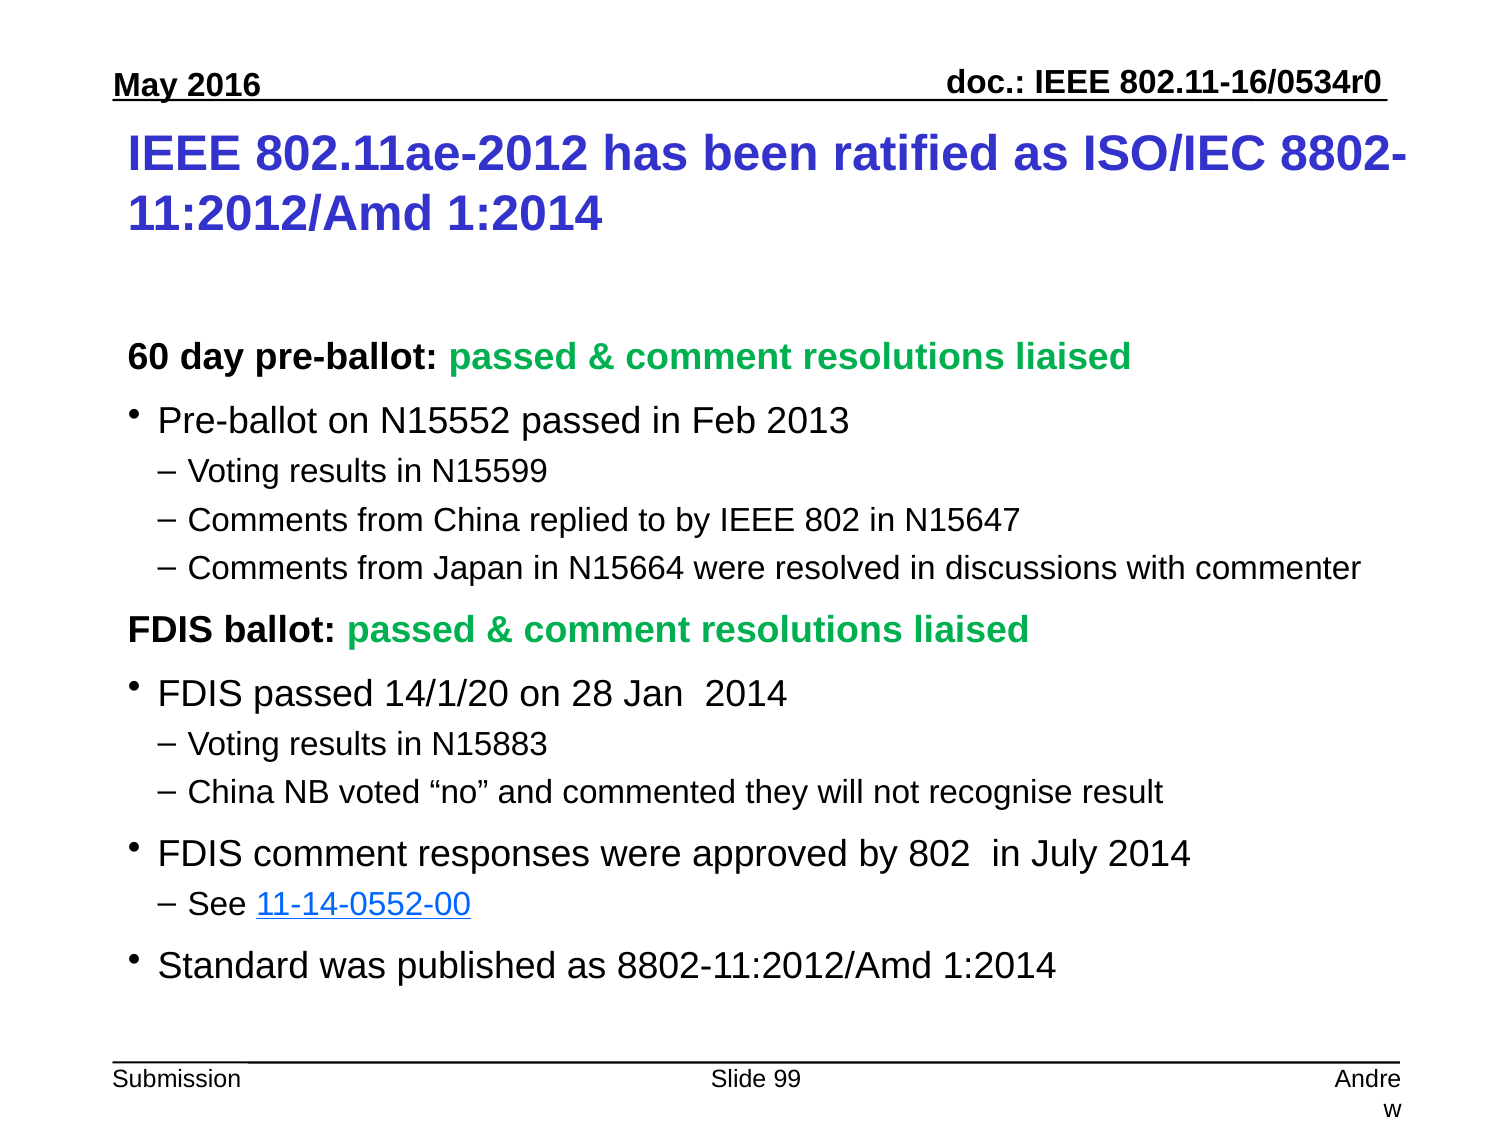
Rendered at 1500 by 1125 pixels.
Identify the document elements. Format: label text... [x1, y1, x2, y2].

title IEEE 802.11ae-2012 has been ratified as ISO/IEC 8802-11:2012/Amd 1:2014 [112, 112, 1475, 288]
footer Andrew Myles, Cisco [1320, 1061, 1402, 1093]
list 60 day pre-ballot: passed & comment resolutions liaised Pre-ballot on N15552 passed in Feb 2013 Voting results in N15599 Comments from China replied to by IEEE 802 in N15647 Comments from Japan in N15664 were resolved in discussions with commenter FDIS ballot: passed & comment resolutions liaised FDIS passed 14/1/20 on 28 Jan 2014 Voting results in N15883 China NB voted “no” and commented they will not recognise result FDIS comment responses were approved by 802 in July 2014 See 11-14-0552-00 Standard was published as 8802-11:2012/Amd 1:2014 [112, 324, 1388, 1000]
slide_number Slide 99 [709, 1061, 803, 1093]
